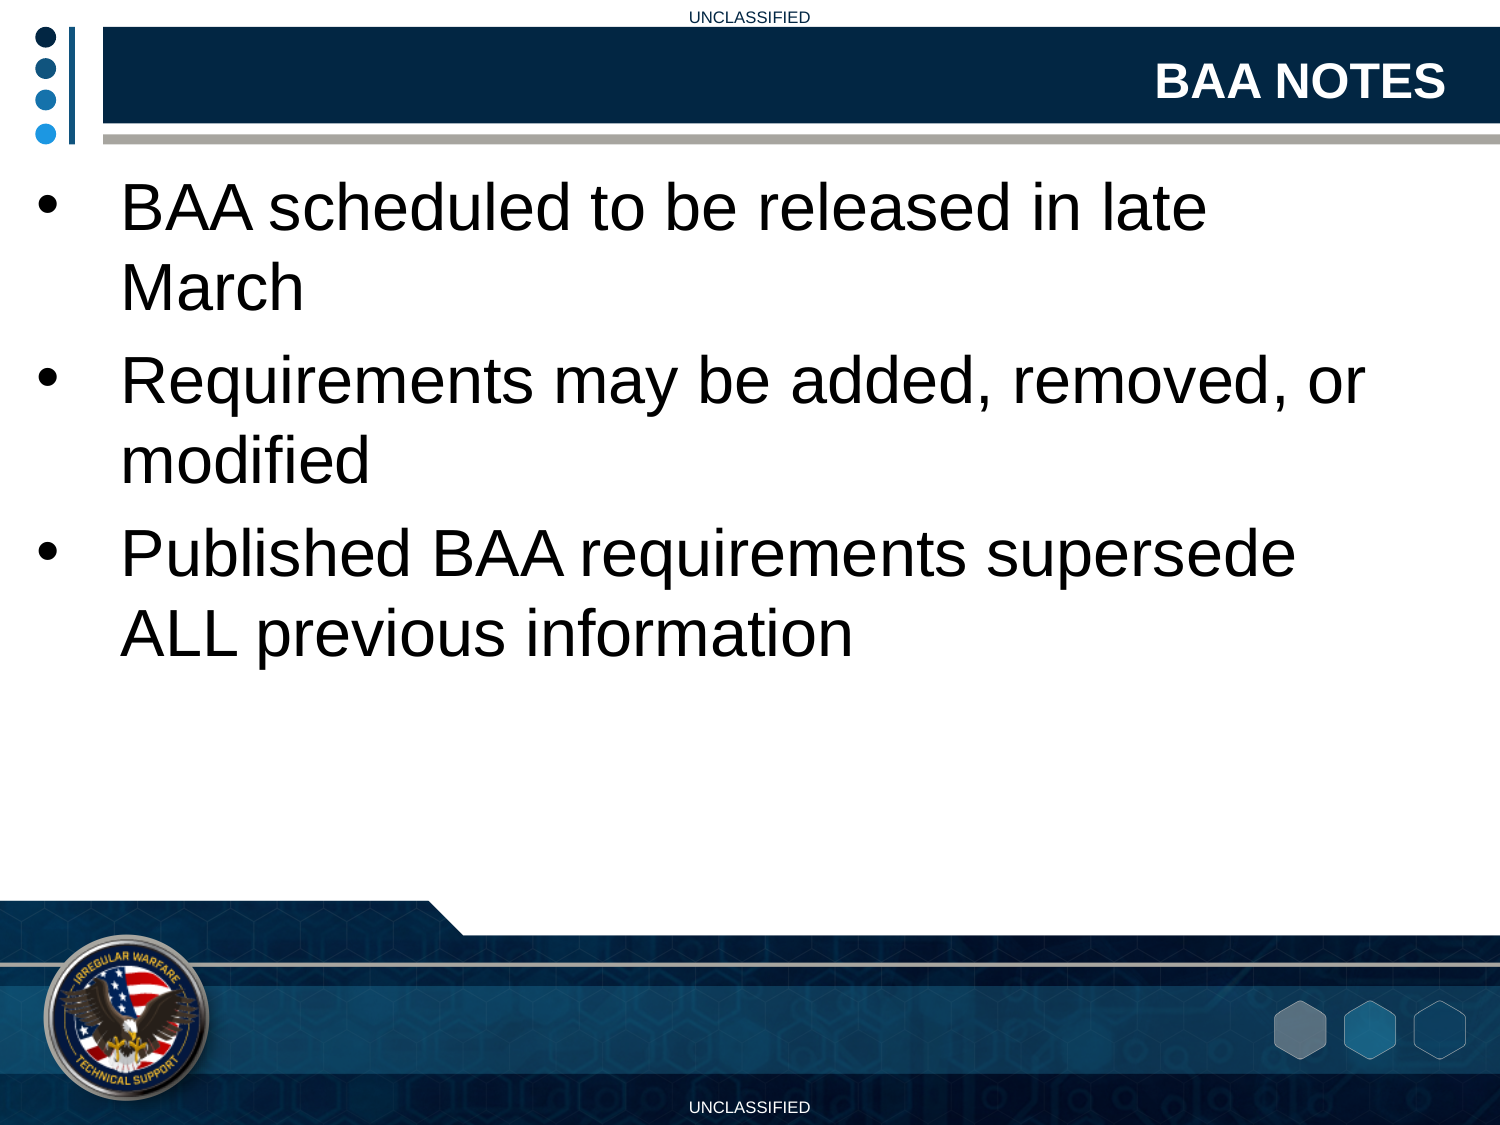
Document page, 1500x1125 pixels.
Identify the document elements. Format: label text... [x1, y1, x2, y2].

text_box BAA scheduled to be released in late March Requirements may be added, removed, or modified Published BAA requirements supersede ALL previous information [21, 156, 1413, 678]
text_box BAA NOTES [267, 41, 1462, 117]
picture [0, 899, 1500, 1125]
